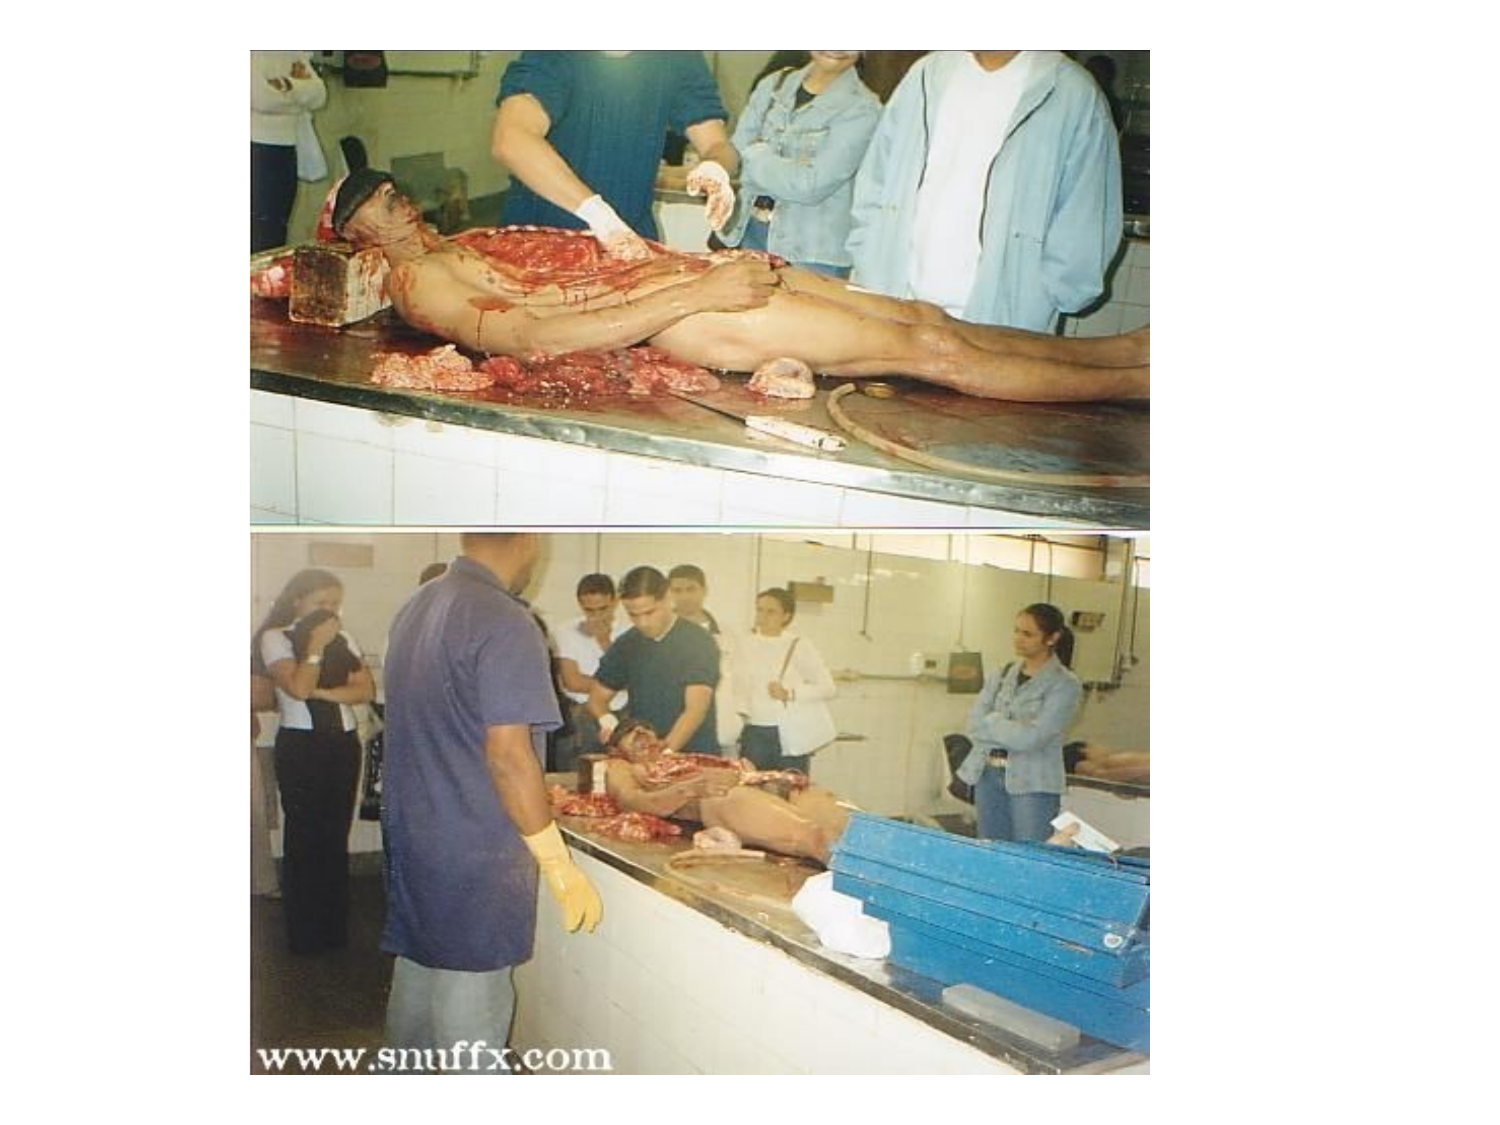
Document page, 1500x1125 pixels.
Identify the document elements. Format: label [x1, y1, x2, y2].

text_box [249, 50, 1150, 1075]
